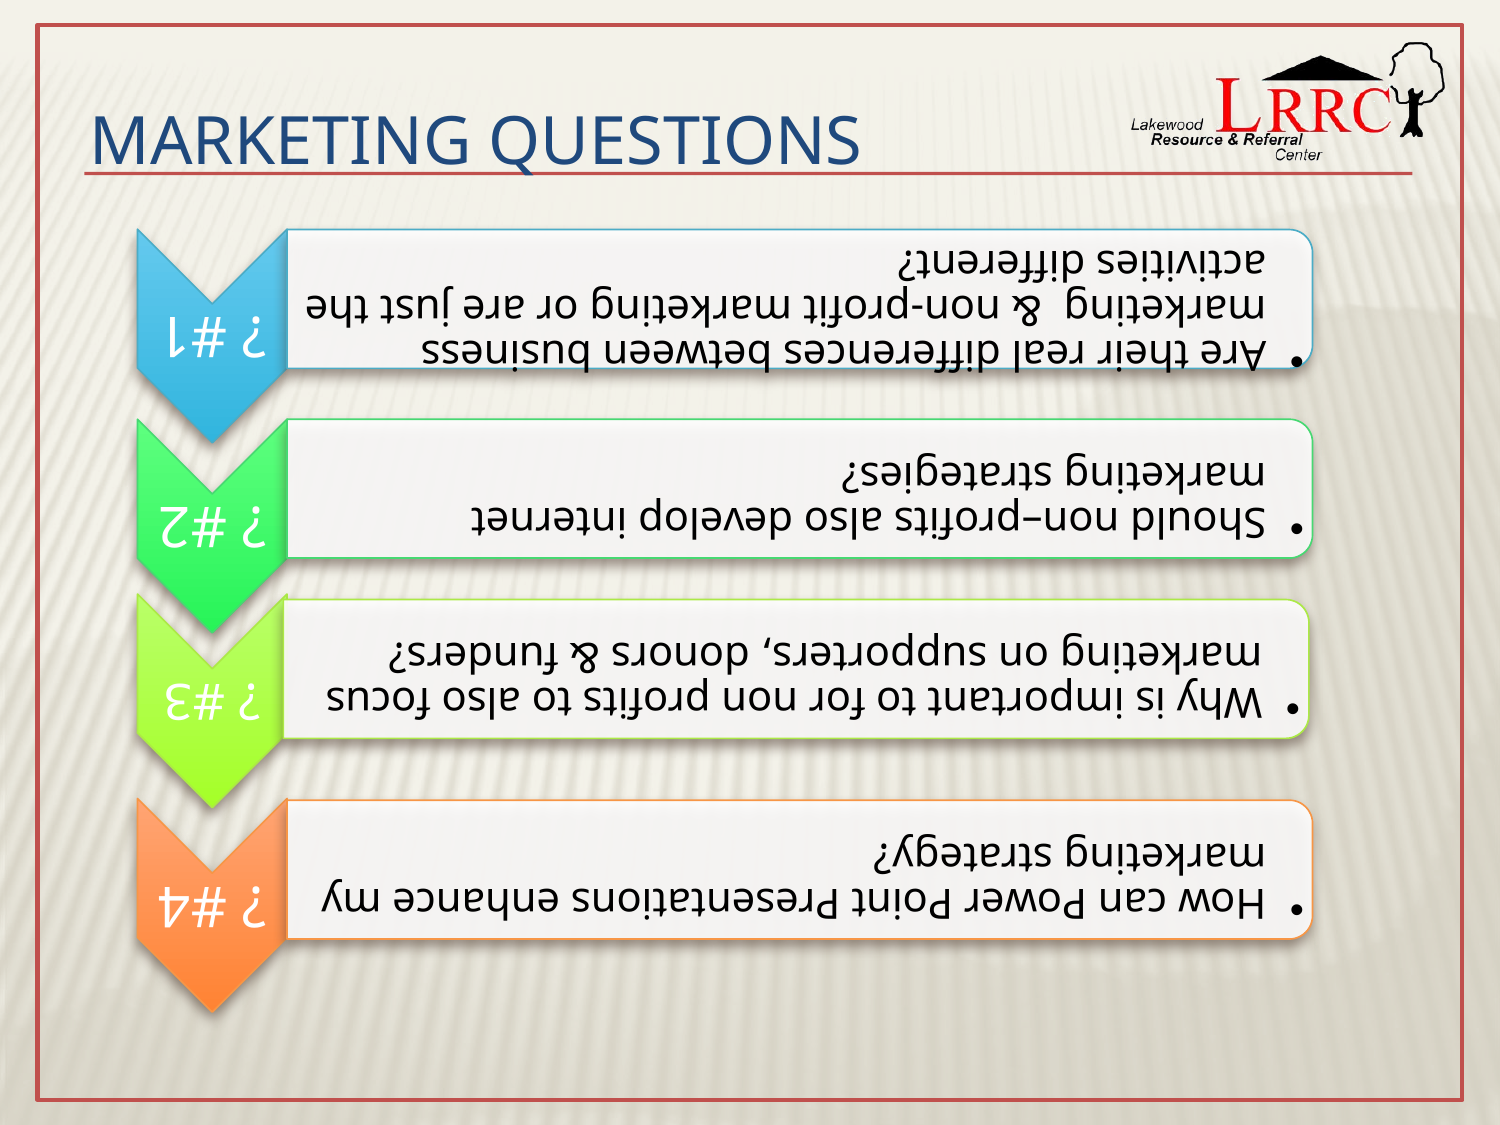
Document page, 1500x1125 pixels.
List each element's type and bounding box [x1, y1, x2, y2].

text_box [62, 200, 1438, 357]
text_box [137, 228, 1313, 1013]
text_box [62, 49, 1500, 200]
picture [1125, 37, 1457, 49]
